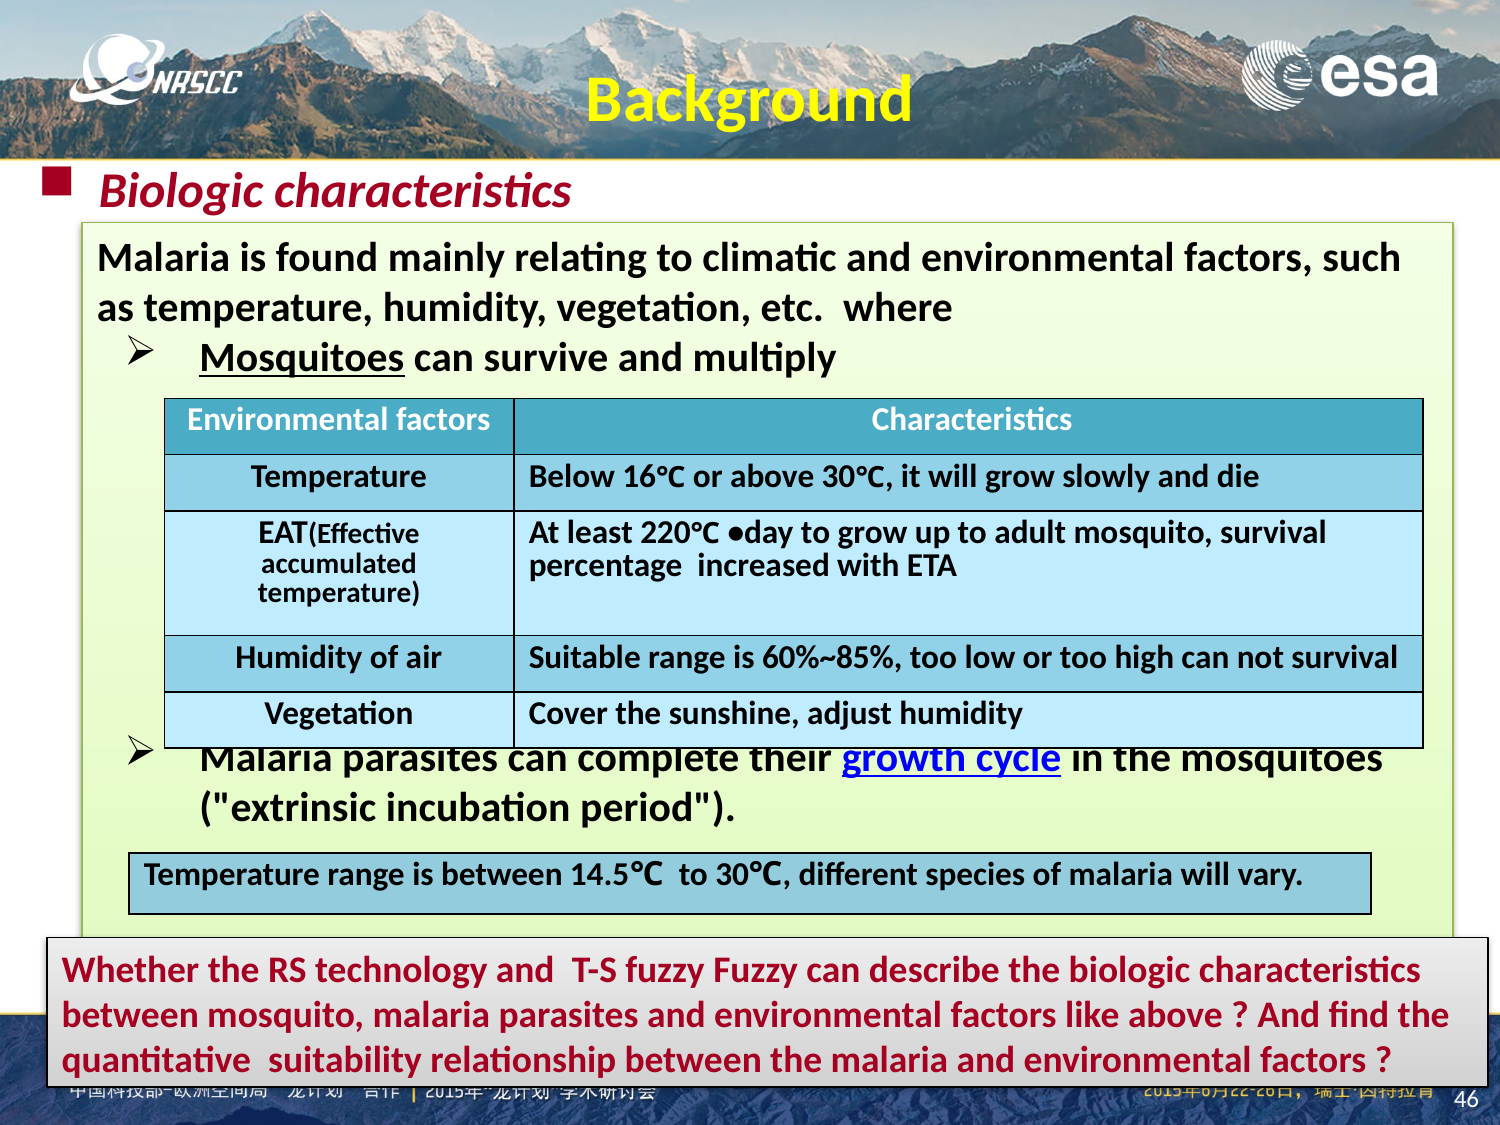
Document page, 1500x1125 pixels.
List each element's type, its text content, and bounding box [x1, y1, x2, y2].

table_header Environmental factors [165, 399, 513, 454]
table_header Characteristics [515, 399, 1422, 454]
table_cell At least 220℃ •day to grow up to adult mosquito, survival percentage increased with ETA [515, 512, 1422, 635]
picture [0, 0, 1500, 1125]
table_cell EAT(Effective accumulated temperature) [165, 512, 513, 635]
table_cell Cover the sunshine, adjust humidity [515, 693, 1422, 747]
text_box Background [74, 23, 1425, 166]
table_cell Temperature [165, 455, 513, 510]
table_cell Below 16℃ or above 30℃, it will grow slowly and die [515, 455, 1422, 510]
table_cell Suitable range is 60%~85%, too low or too high can not survival [515, 636, 1422, 691]
table_header Temperature range is between 14.5℃ to 30℃, different species of malaria will vary. [130, 854, 1370, 913]
table_cell Humidity of air [165, 636, 513, 691]
text_box Malaria is found mainly relating to climatic and environmental factors, such as temperature, humidity, vegetation, etc. where Mosquitoes can survive and multiply Malaria parasites can complete their growth cycle in the mosquitoes ("extrinsic incubation period"). [81, 222, 1454, 935]
table_cell Vegetation [165, 693, 513, 747]
text_box Whether the RS technology and T-S fuzzy Fuzzy can describe the biologic characteristics between mosquito, malaria parasites and environmental factors like above ? And find the quantitative suitability relationship between the malaria and environmental factors ? [46, 937, 1489, 1088]
text_box Biologic characteristics [23, 152, 1323, 224]
